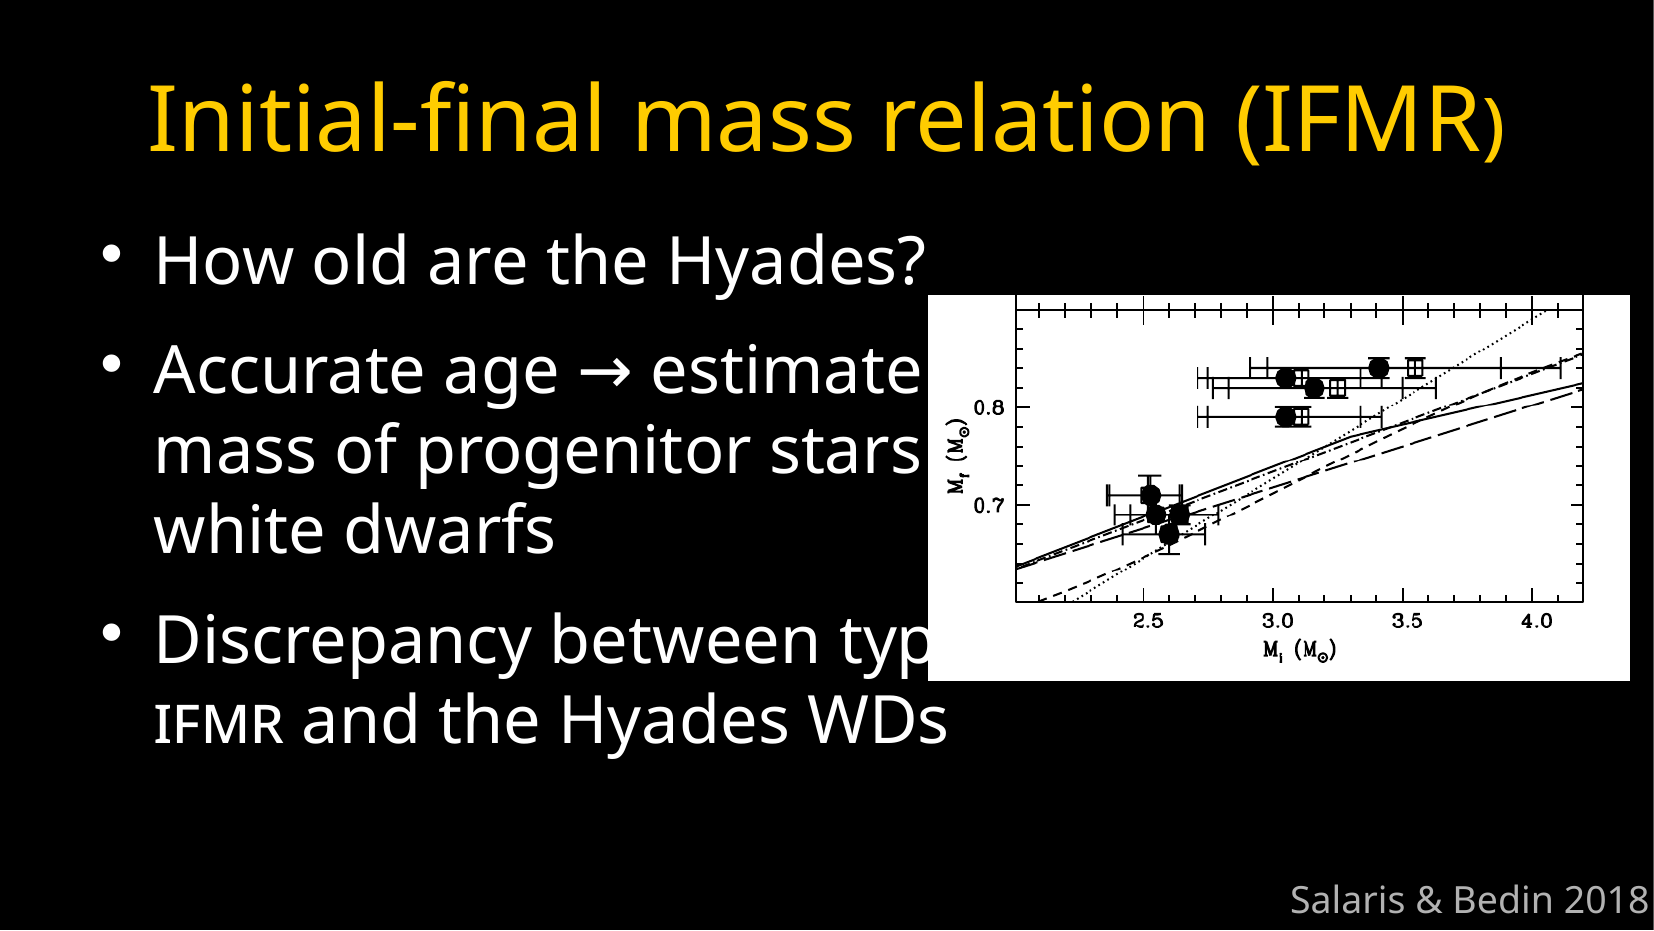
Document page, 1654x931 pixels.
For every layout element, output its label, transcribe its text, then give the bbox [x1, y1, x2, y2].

text_box Salaris & Bedin 2018 [1275, 868, 1654, 922]
text_box Initial-final mass relation (IFMR) [82, 37, 1571, 193]
picture [928, 295, 1631, 681]
text_box How old are the Hyades? Accurate age → estimate mass of progenitor stars of white dwarfs Discrepancy between typical ifmr and the Hyades WDs [82, 217, 1571, 757]
